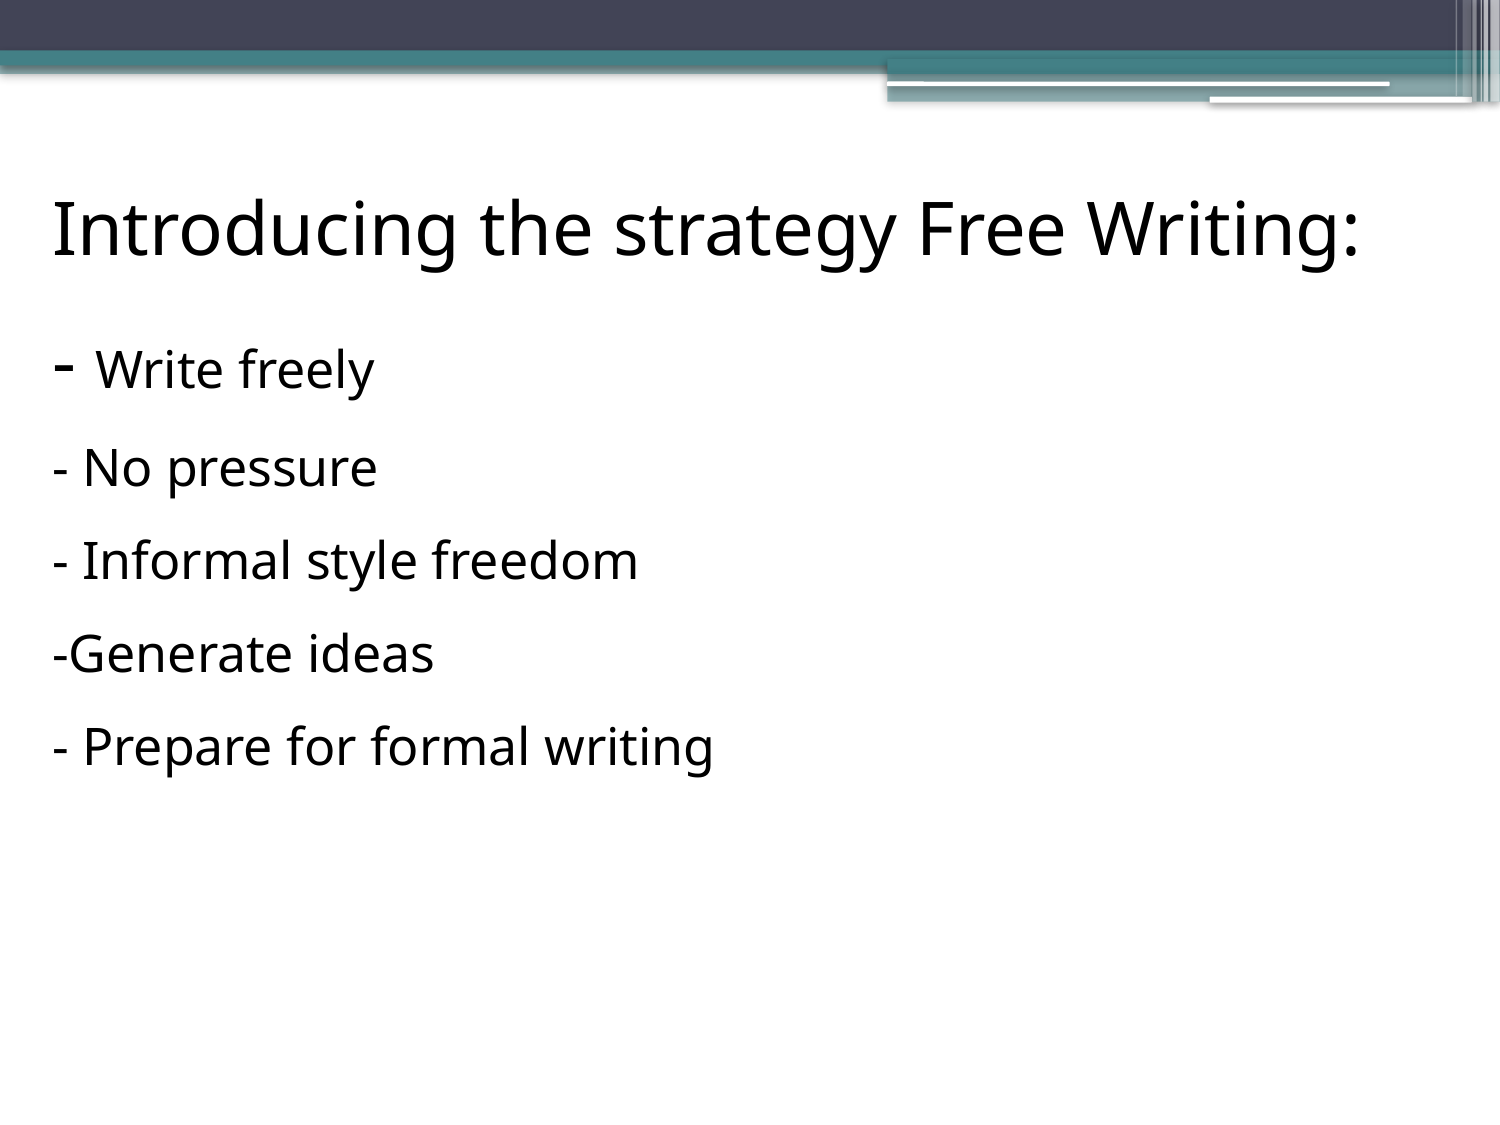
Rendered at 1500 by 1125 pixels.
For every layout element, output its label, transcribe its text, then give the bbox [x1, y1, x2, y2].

title Introducing the strategy Free Writing: - Write freely - No pressure - Informal style freedom -Generate ideas - Prepare for formal writing [37, 75, 1388, 838]
